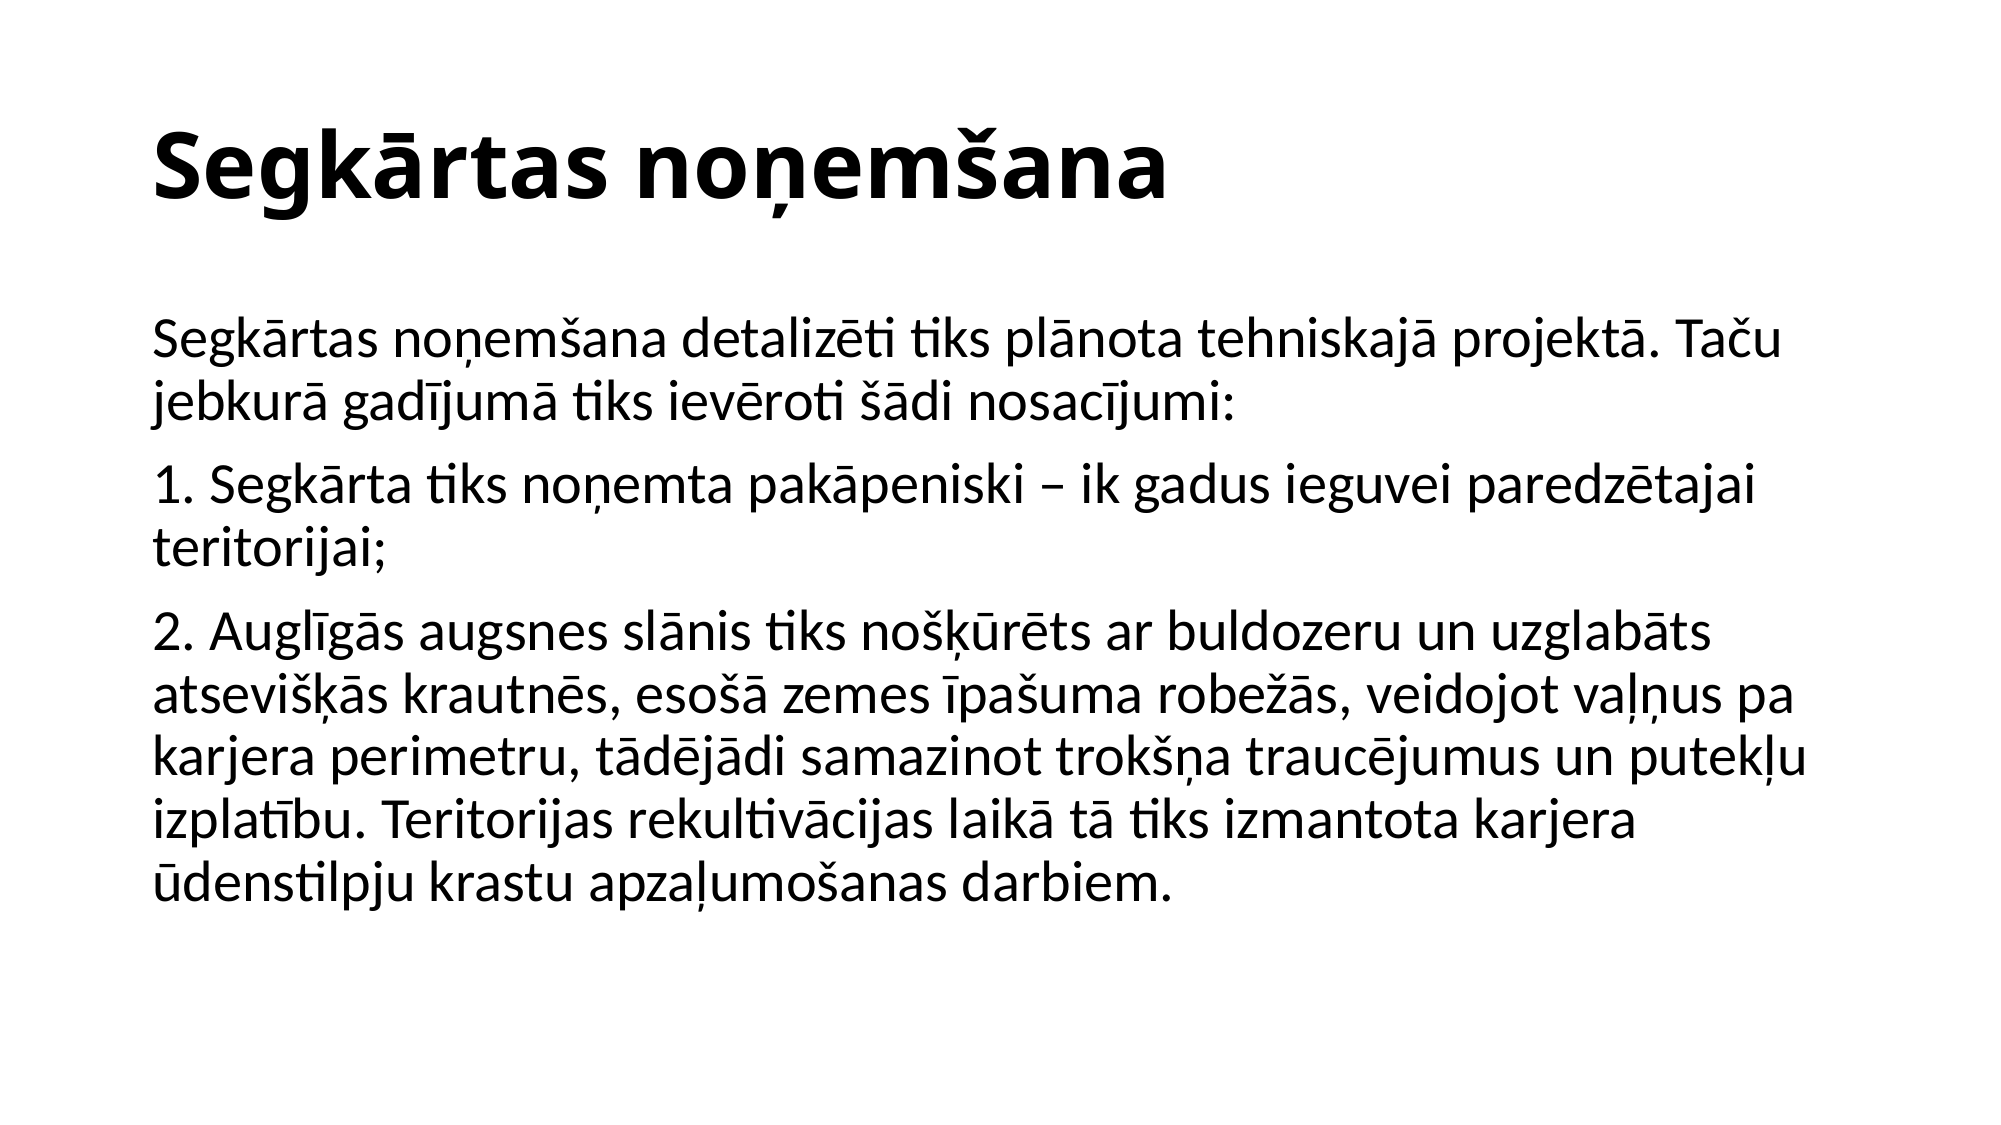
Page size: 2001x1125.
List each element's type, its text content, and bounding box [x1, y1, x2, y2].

title Segkārtas noņemšana [137, 59, 1863, 278]
list Segkārtas noņemšana detalizēti tiks plānota tehniskajā projektā. Taču jebkurā gadījumā tiks ievēroti šādi nosacījumi: 1. Segkārta tiks noņemta pakāpeniski – ik gadus ieguvei paredzētajai teritorijai; 2. Auglīgās augsnes slānis tiks nošķūrēts ar buldozeru un uzglabāts atsevišķās krautnēs, esošā zemes īpašuma robežās, veidojot vaļņus pa karjera perimetru, tādējādi samazinot trokšņa traucējumus un putekļu izplatību. Teritorijas rekultivācijas laikā tā tiks izmantota karjera ūdenstilpju krastu apzaļumošanas darbiem. [137, 299, 1863, 1014]
